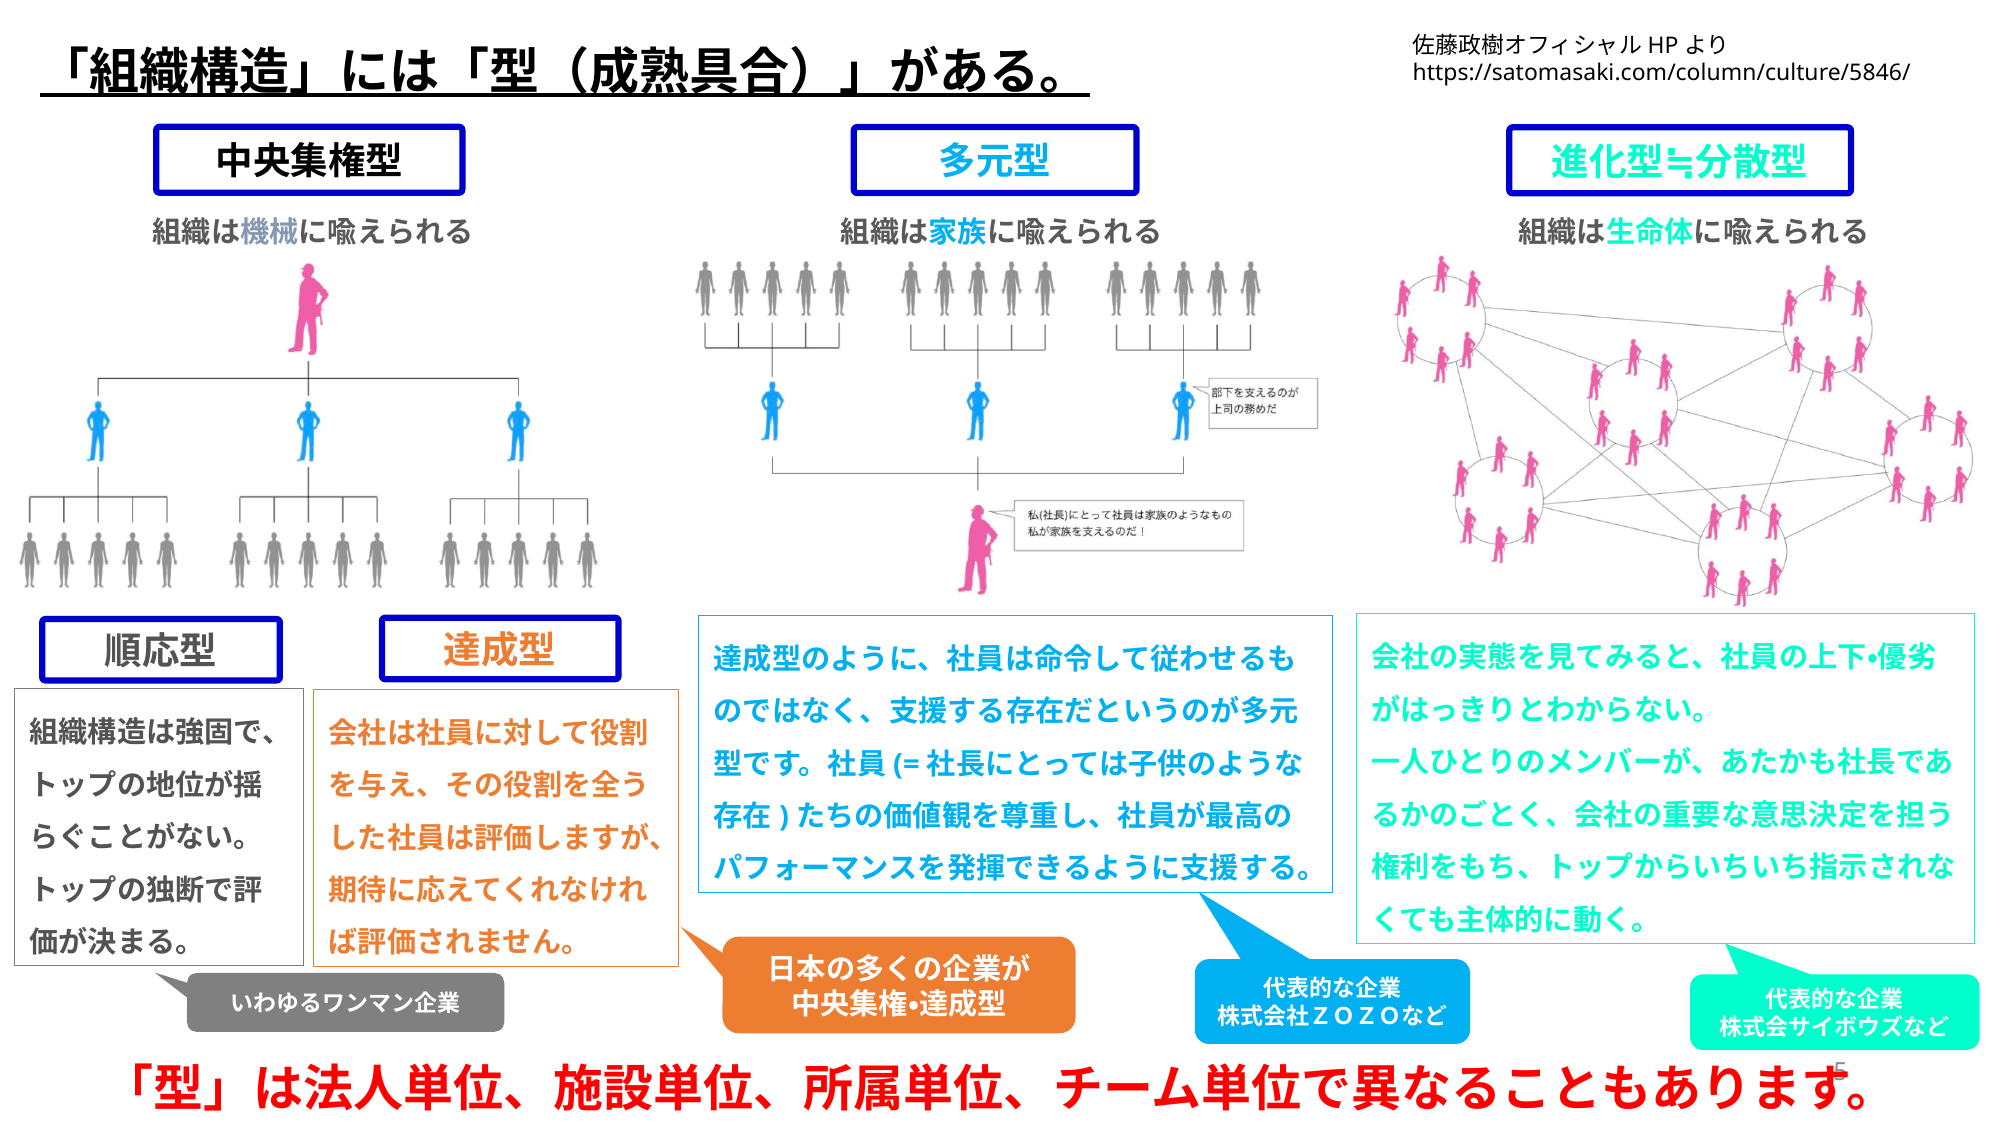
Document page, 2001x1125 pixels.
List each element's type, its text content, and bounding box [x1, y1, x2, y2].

text_box 組織は機械に喩えられる [137, 188, 577, 250]
picture [687, 252, 1329, 603]
picture [0, 250, 613, 596]
text_box いわゆるワンマン企業 [154, 971, 506, 1033]
text_box 会社は社員に対して役割を与え、その役割を全うした社員は評価しますが、期待に応えてくれなければ評価されません。 [313, 689, 679, 967]
text_box 佐藤政樹オフィシャルHPより https://satomasaki.com/column/culture/5846/ [1397, 22, 2000, 93]
text_box 「組織構造」には「型（成熟具合）」がある。 [24, 31, 1251, 107]
text_box 「型」は法人単位、施設単位、所属単位、チーム単位で異なることもあります。 [0, 1049, 2000, 1124]
text_box 順応型 [41, 617, 281, 682]
text_box 進化型≒分散型 [1508, 126, 1853, 188]
text_box 代表的な企業 株式会サイボウズなど [1689, 941, 1981, 1051]
text_box 達成型のように、社員は命令して従わせるものではなく、支援する存在だというのが多元型です。社員(=社長にとっては子供のような存在)たちの価値観を尊重し、社員が最高のパフォーマンスを発揮できるように支援する。 [698, 615, 1333, 893]
slide_number 5 [1412, 1042, 1694, 1049]
text_box 組織構造は強固で、トップの地位が揺らぐことがない。 トップの独断で評価が決まる。 [14, 688, 304, 966]
text_box 達成型 [380, 616, 620, 681]
text_box 会社の実態を見てみると、社員の上下・優劣がはっきりとわからない。 一人ひとりのメンバーが、あたかも社長であるかのごとく、会社の重要な意思決定を担う権利をもち、トップからいちいち指示されなくても主体的に動く。 [1356, 613, 1975, 944]
text_box 日本の多くの企業が 中央集権・達成型 [679, 925, 1077, 1035]
picture [1377, 252, 1980, 611]
text_box 組織は家族に喩えられる [826, 188, 1266, 252]
text_box 多元型 [852, 125, 1138, 188]
text_box 中央集権型 [155, 125, 464, 188]
text_box 組織は生命体に喩えられる [1503, 188, 1943, 252]
text_box 代表的な企業 株式会社ＺＯＺＯなど [1193, 890, 1472, 1046]
